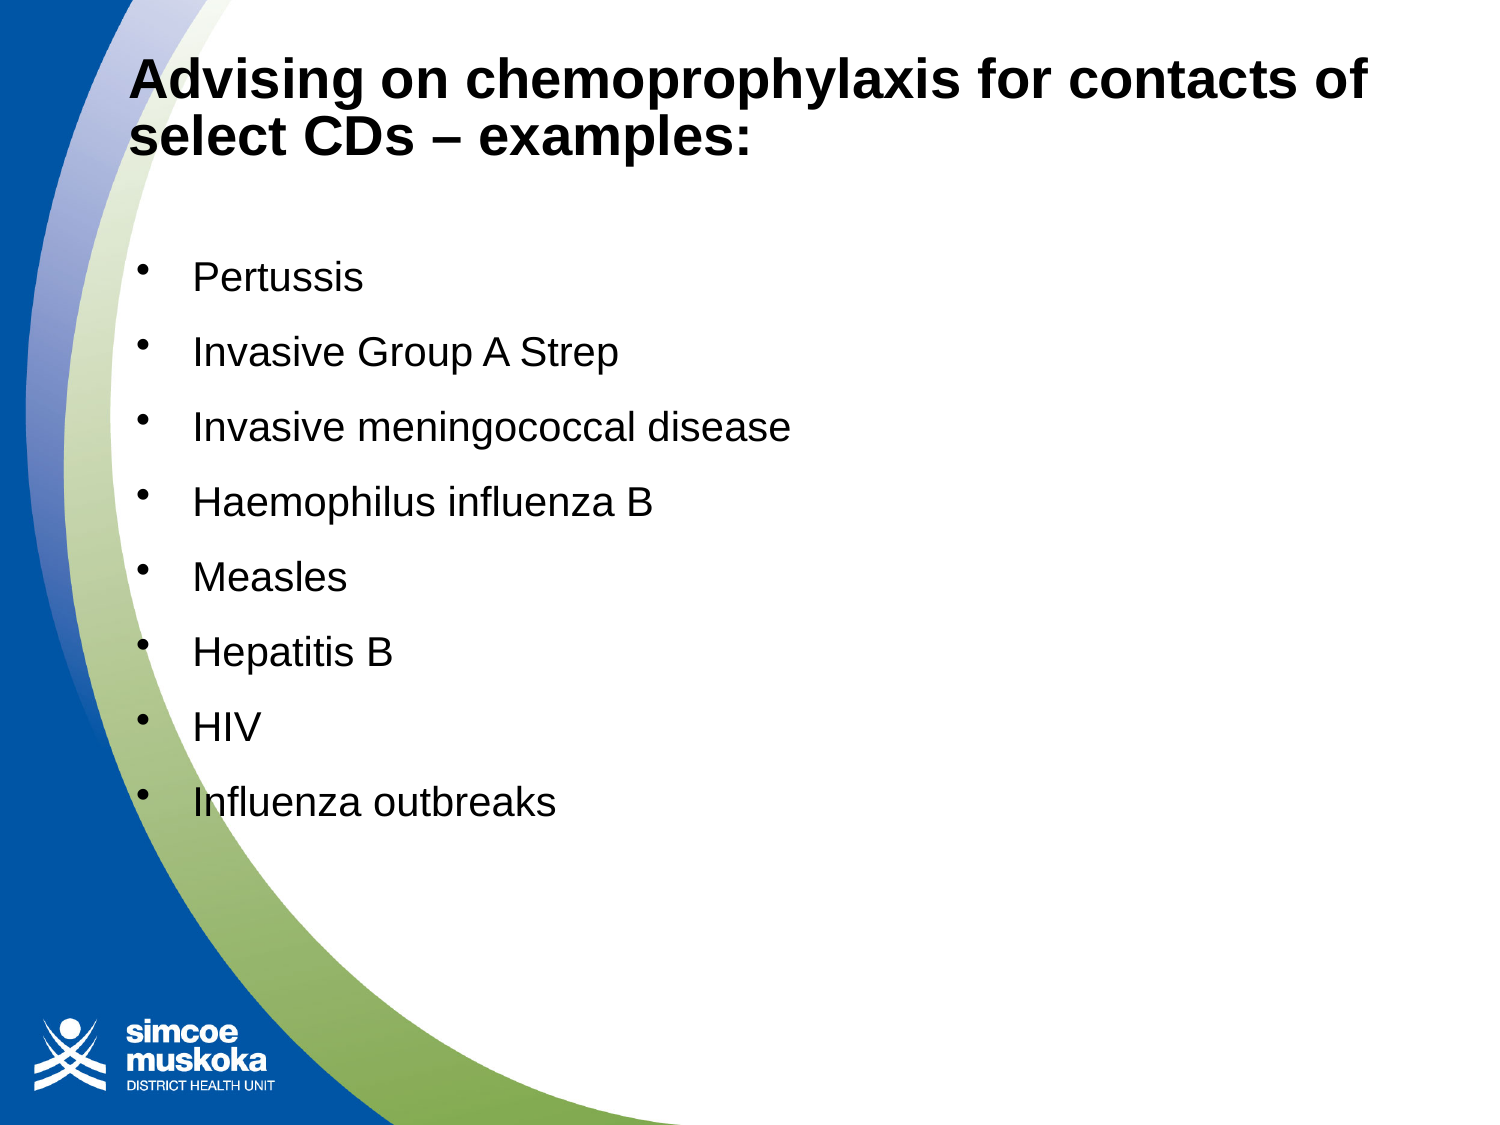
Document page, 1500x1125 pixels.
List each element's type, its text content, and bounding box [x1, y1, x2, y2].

picture [0, 0, 1500, 1125]
list Pertussis Invasive Group A Strep Invasive meningococcal disease Haemophilus influenza B Measles Hepatitis B HIV Influenza outbreaks [135, 242, 1418, 985]
title Advising on chemoprophylaxis for contacts of select CDs – examples: [128, 45, 1425, 233]
